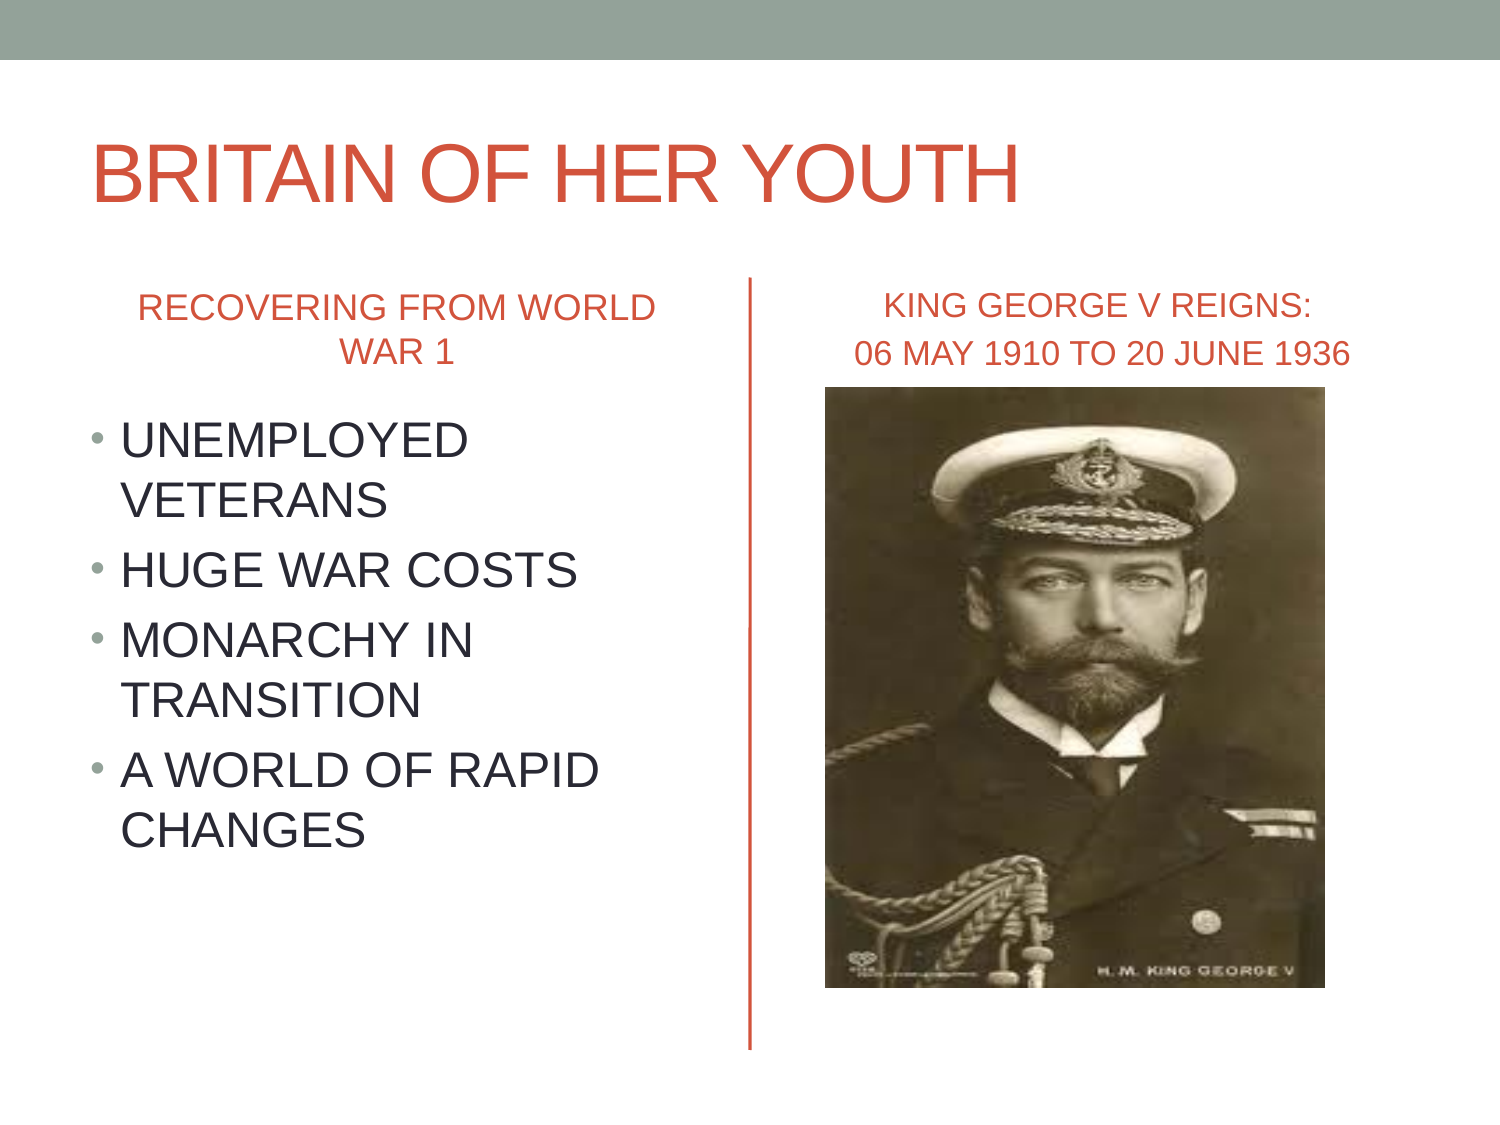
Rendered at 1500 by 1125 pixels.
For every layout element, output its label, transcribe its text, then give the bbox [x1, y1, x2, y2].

title BRITAIN OF HER YOUTH [75, 87, 1425, 250]
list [824, 387, 1326, 988]
list KING GEORGE V REIGNS: 06 MAY 1910 TO 20 JUNE 1936 [780, 275, 1425, 380]
list UNEMPLOYED VETERANS HUGE WAR COSTS MONARCHY IN TRANSITION A WORLD OF RAPID CHANGES [75, 399, 720, 1049]
list RECOVERING FROM WORLD WAR 1 [75, 275, 720, 380]
